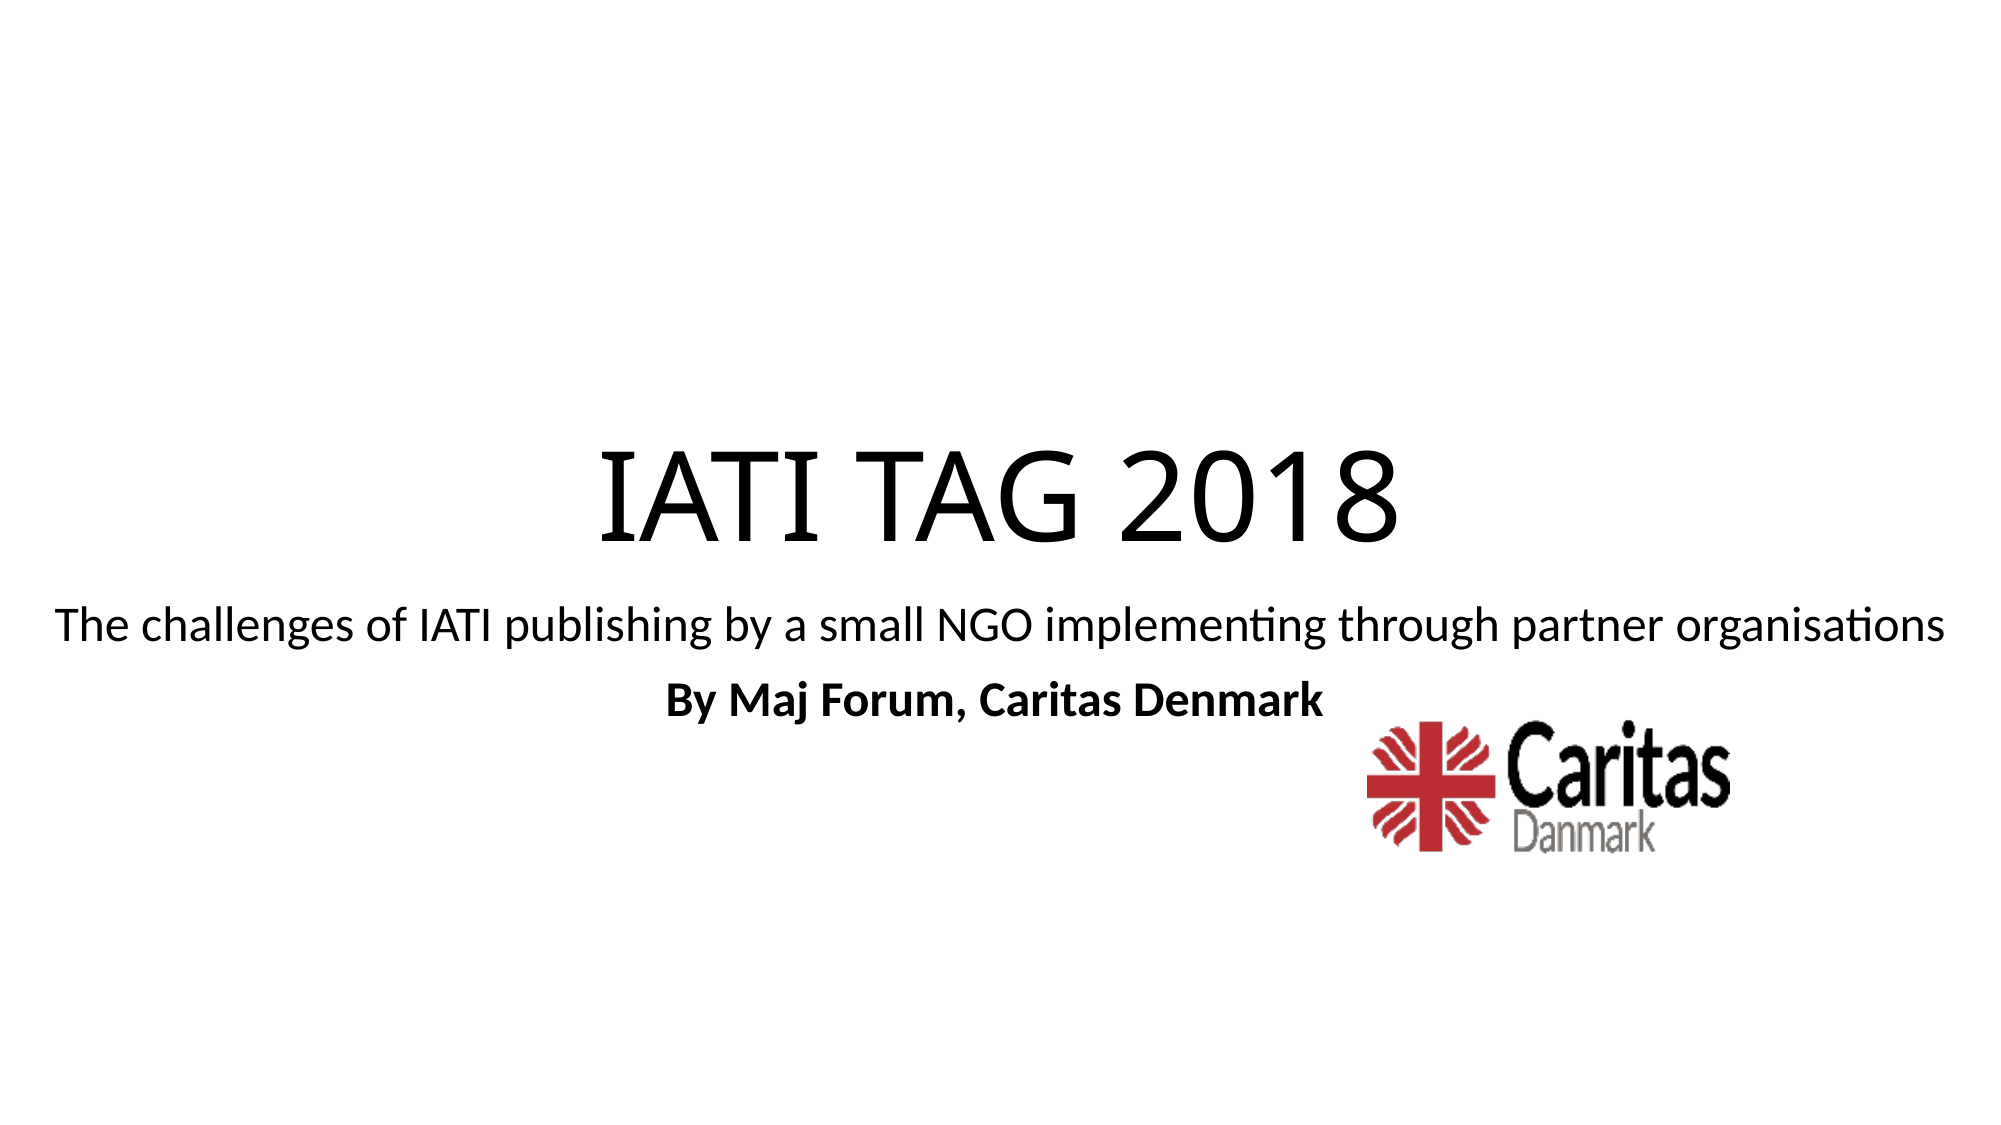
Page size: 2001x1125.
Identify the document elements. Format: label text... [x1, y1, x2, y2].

title IATI TAG 2018 [249, 184, 1750, 576]
picture [1367, 706, 1730, 863]
subtitle The challenges of IATI publishing by a small NGO implementing through partner organisations By Maj Forum, Caritas Denmark [32, 590, 1969, 863]
